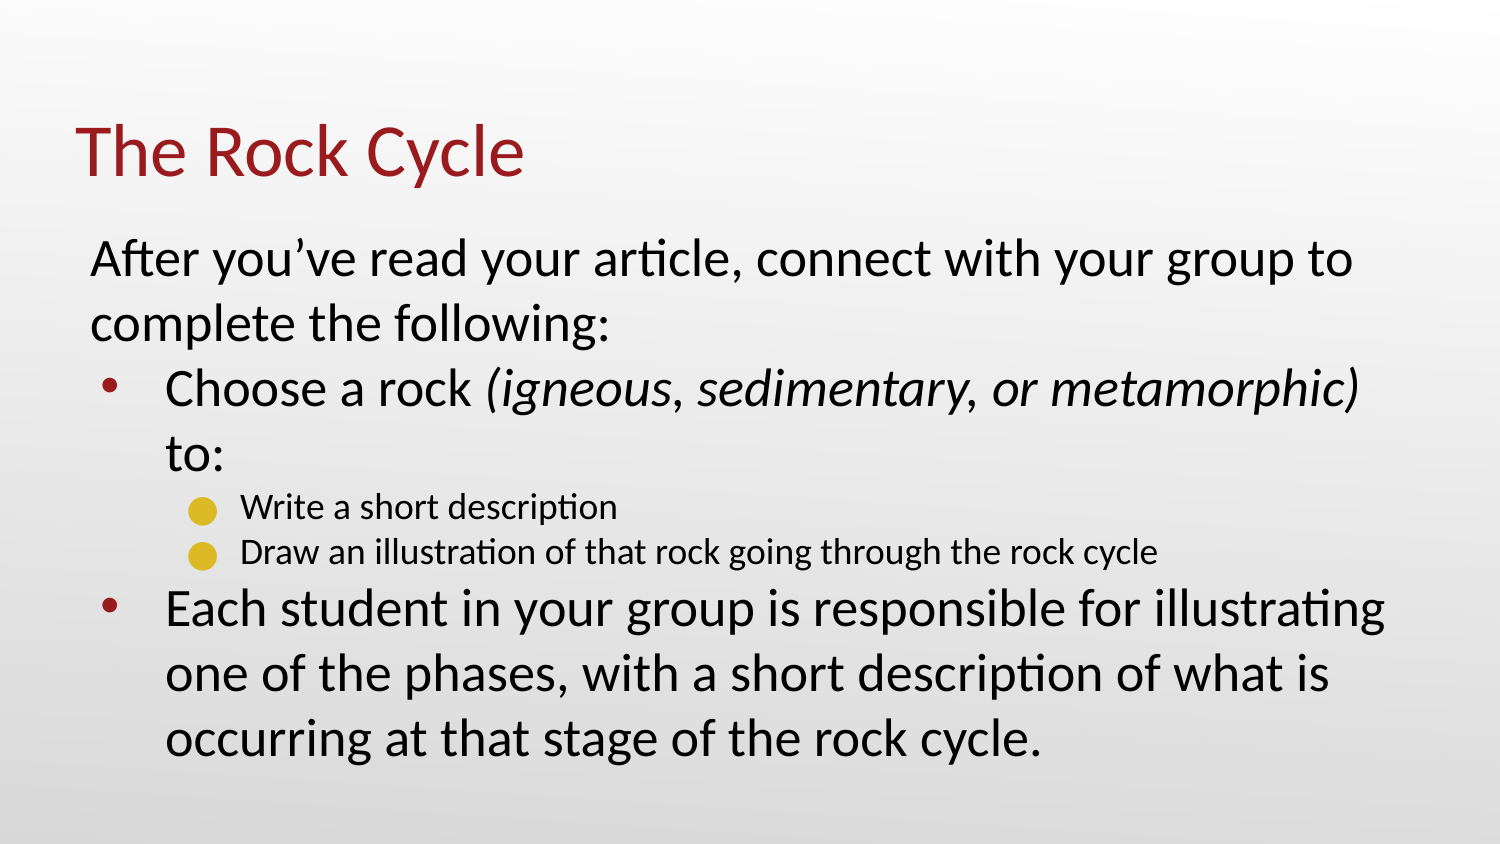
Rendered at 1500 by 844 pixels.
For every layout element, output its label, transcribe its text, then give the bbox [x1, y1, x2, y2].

title The Rock Cycle [75, 50, 1425, 191]
list After you’ve read your article, connect with your group to complete the following: Choose a rock (igneous, sedimentary, or metamorphic) to: Write a short description Draw an illustration of that rock going through the rock cycle Each student in your group is responsible for illustrating one of the phases, with a short description of what is occurring at that stage of the rock cycle. [75, 214, 1425, 779]
